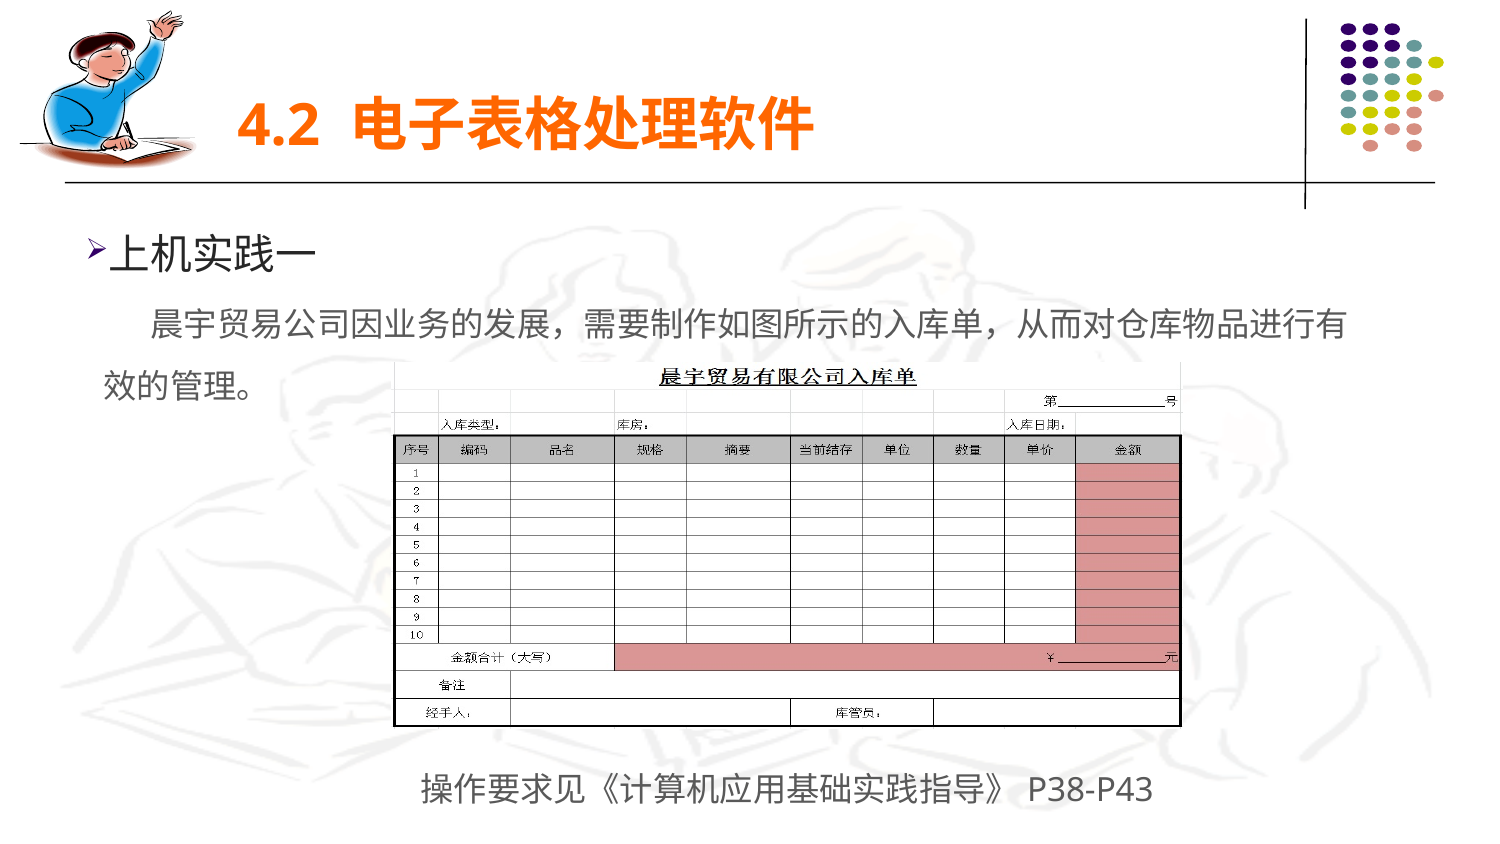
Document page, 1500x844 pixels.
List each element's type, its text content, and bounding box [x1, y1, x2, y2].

text_box 操作要求见《计算机应用基础实践指导》P38-P43 [212, 740, 1363, 816]
text_box 晨宇贸易公司因业务的发展，需要制作如图所示的入库单，从而对仓库物品进行有效的管理。 [88, 262, 1365, 413]
picture [391, 362, 1184, 729]
text_box 4.2 电子表格处理软件 [222, 44, 831, 165]
text_box 上机实践一 [70, 200, 428, 281]
